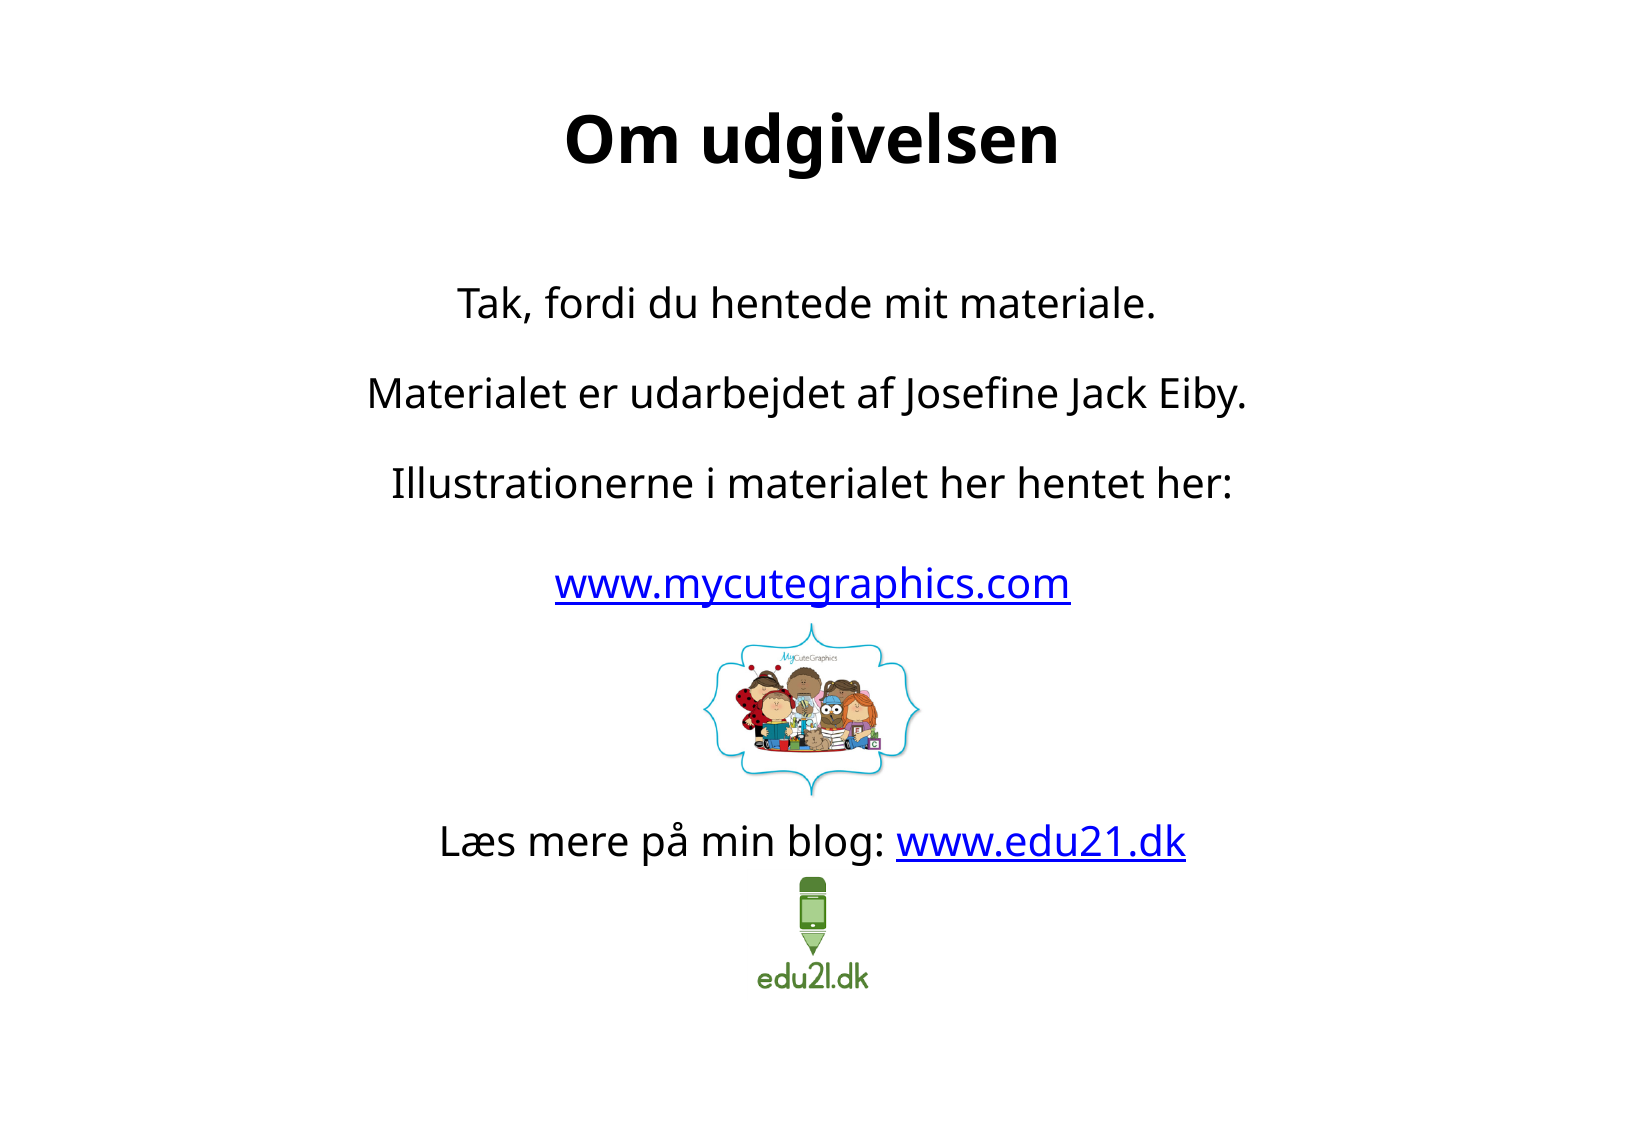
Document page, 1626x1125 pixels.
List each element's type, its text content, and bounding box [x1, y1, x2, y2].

picture [701, 621, 924, 801]
picture [747, 869, 878, 1000]
text_box Om udgivelsen Tak, fordi du hentede mit materiale. Materialet er udarbejdet af Josefine Jack Eiby. Illustrationerne i materialet her hentet her: www.mycutegraphics.com Læs mere på min blog: www.edu21.dk [103, 89, 1522, 959]
